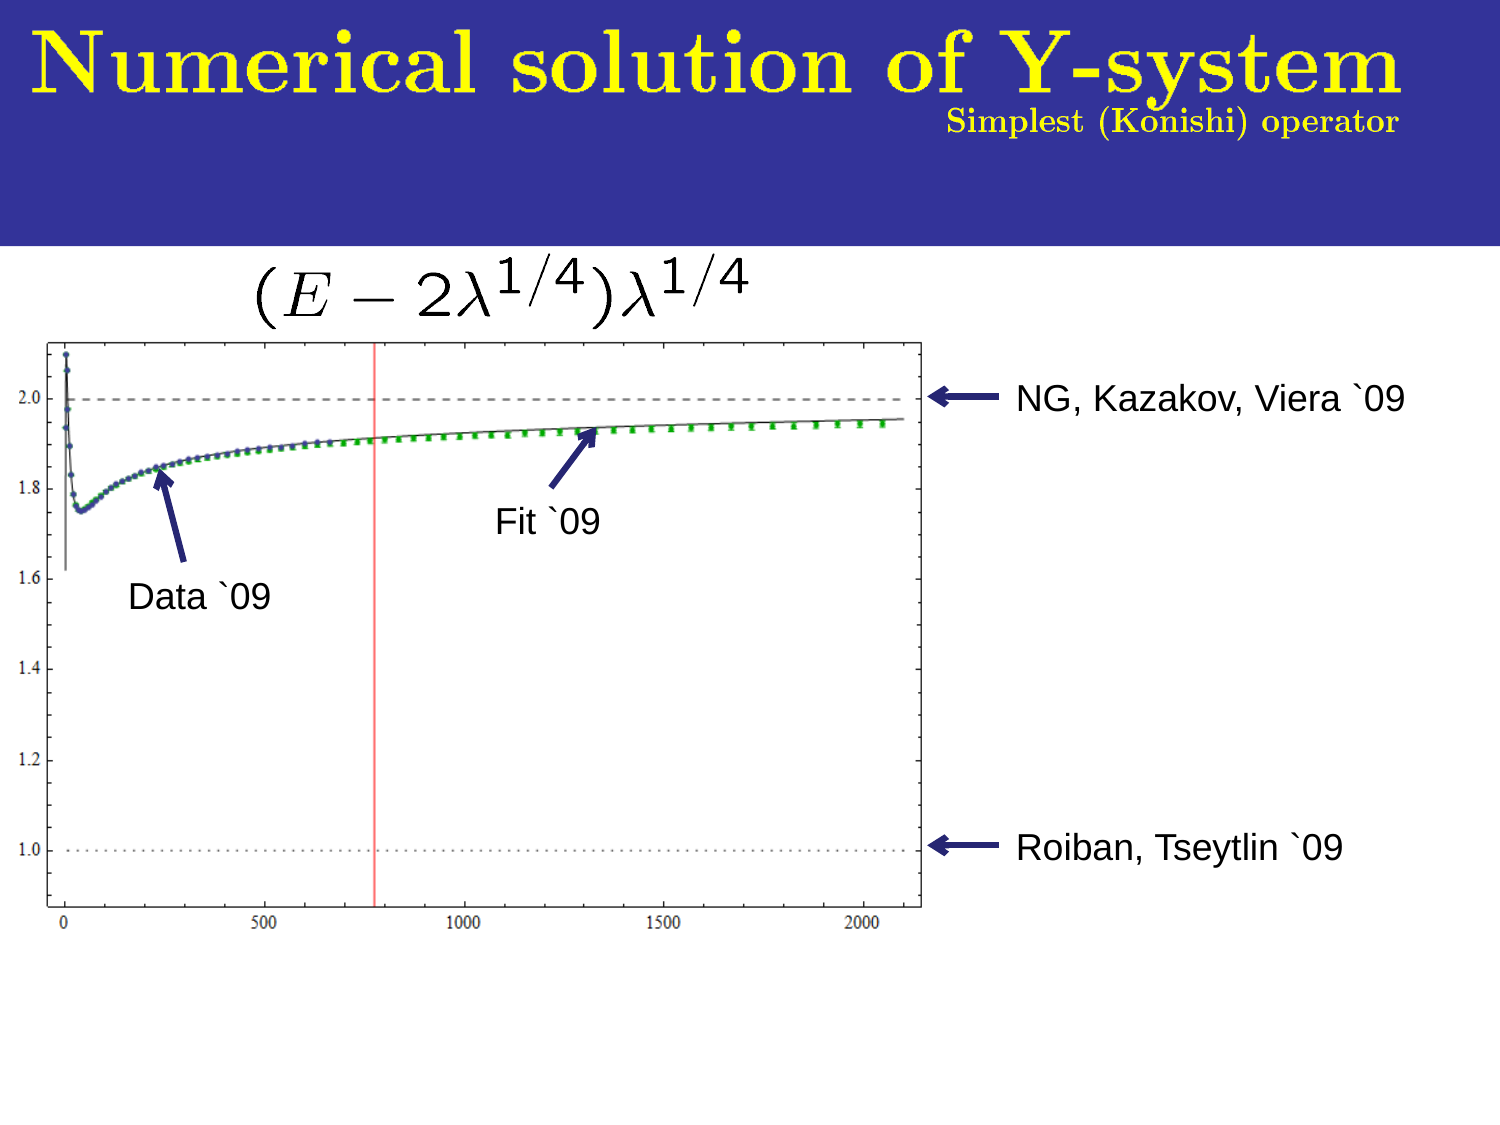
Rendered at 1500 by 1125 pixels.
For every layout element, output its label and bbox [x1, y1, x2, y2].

picture [255, 249, 751, 331]
picture [13, 337, 928, 934]
text_box [926, 814, 1362, 876]
picture [23, 23, 1405, 144]
text_box [926, 365, 1424, 427]
text_box [478, 426, 617, 551]
text_box [0, 0, 1500, 248]
text_box [111, 467, 288, 626]
